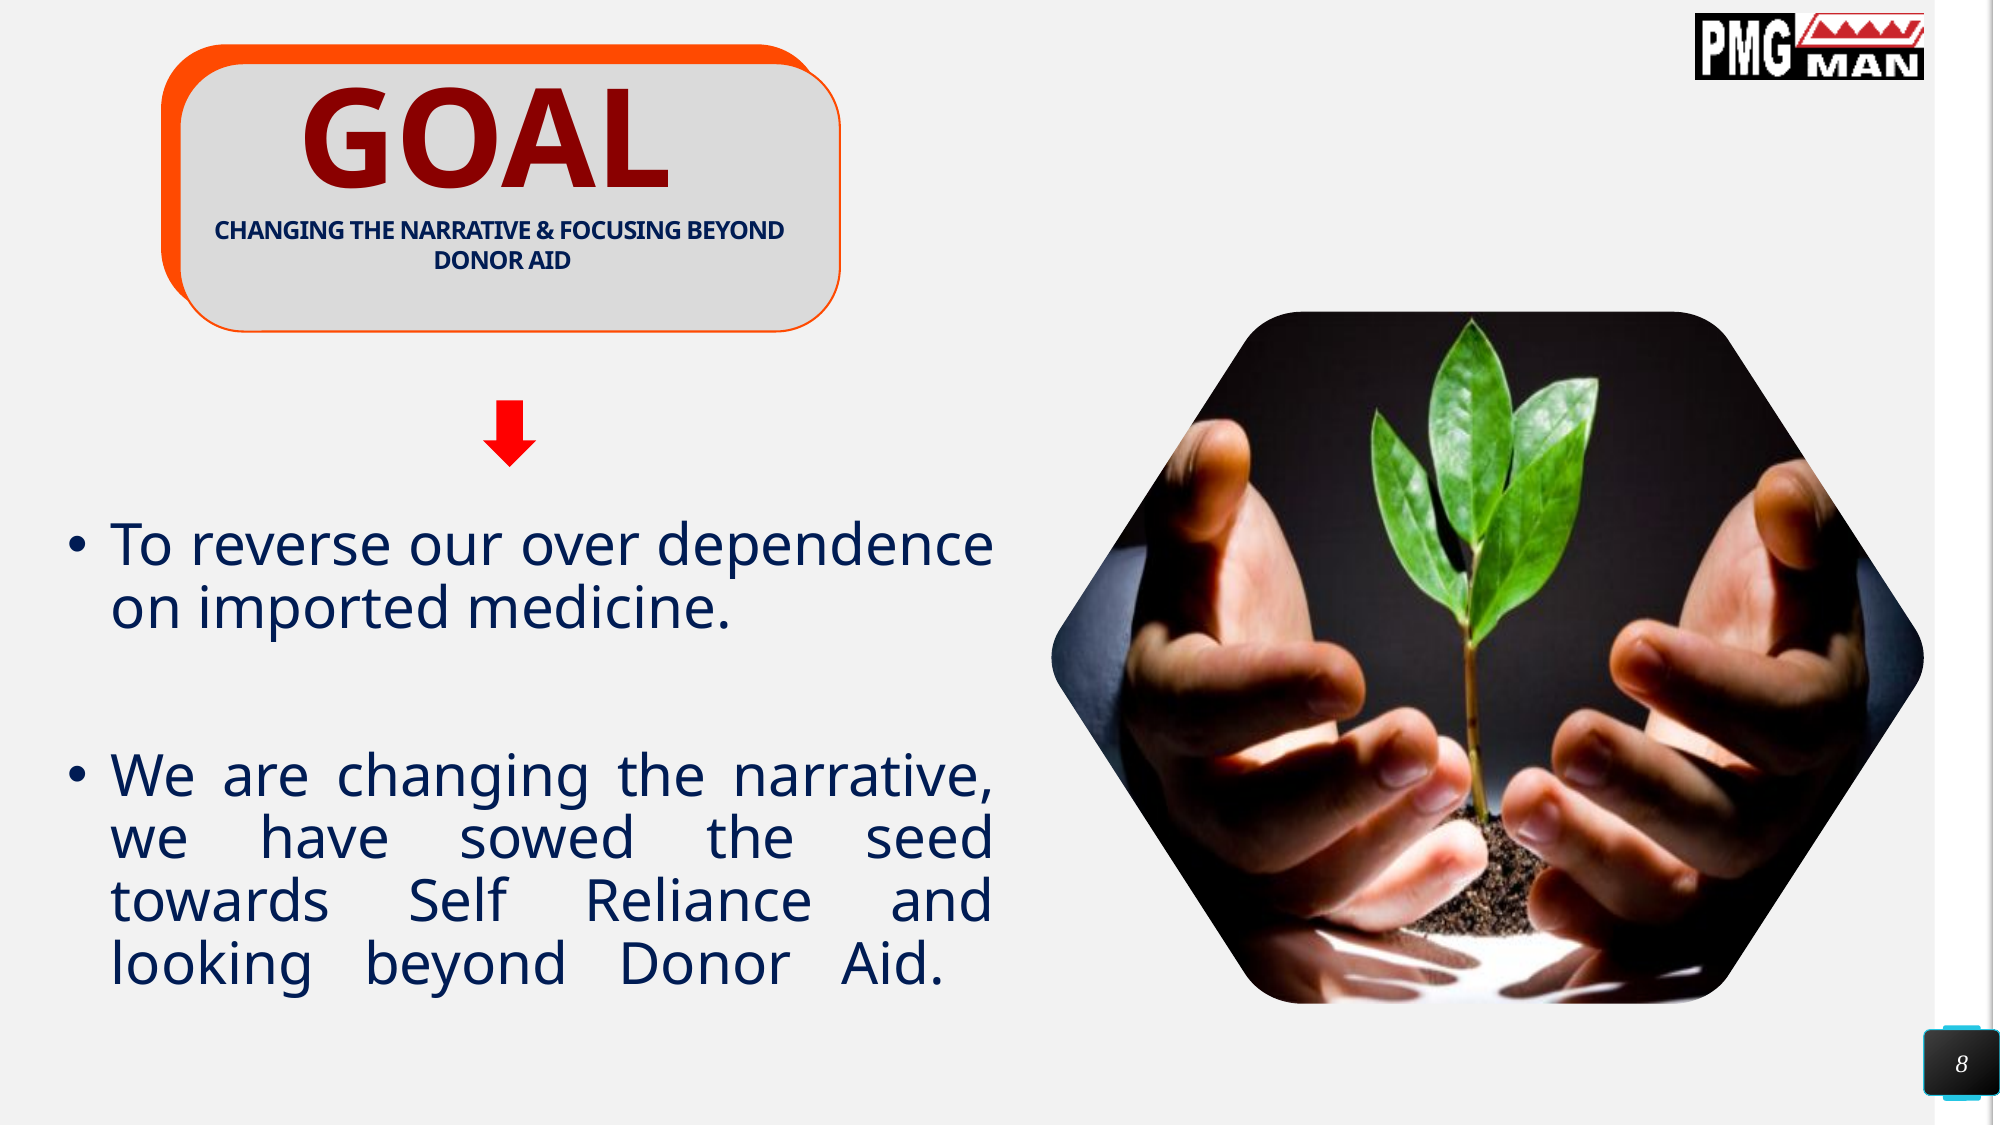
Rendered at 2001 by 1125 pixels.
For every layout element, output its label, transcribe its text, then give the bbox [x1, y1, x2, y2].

slide_number 8 [1923, 1029, 2000, 1096]
text_box [480, 399, 539, 469]
picture [1695, 13, 1924, 80]
picture [1051, 311, 1924, 1004]
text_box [161, 42, 840, 332]
list To reverse our over dependence on imported medicine. We are changing the narrative, we have sowed the seed towards Self Reliance and looking beyond Donor Aid. [67, 515, 995, 1125]
